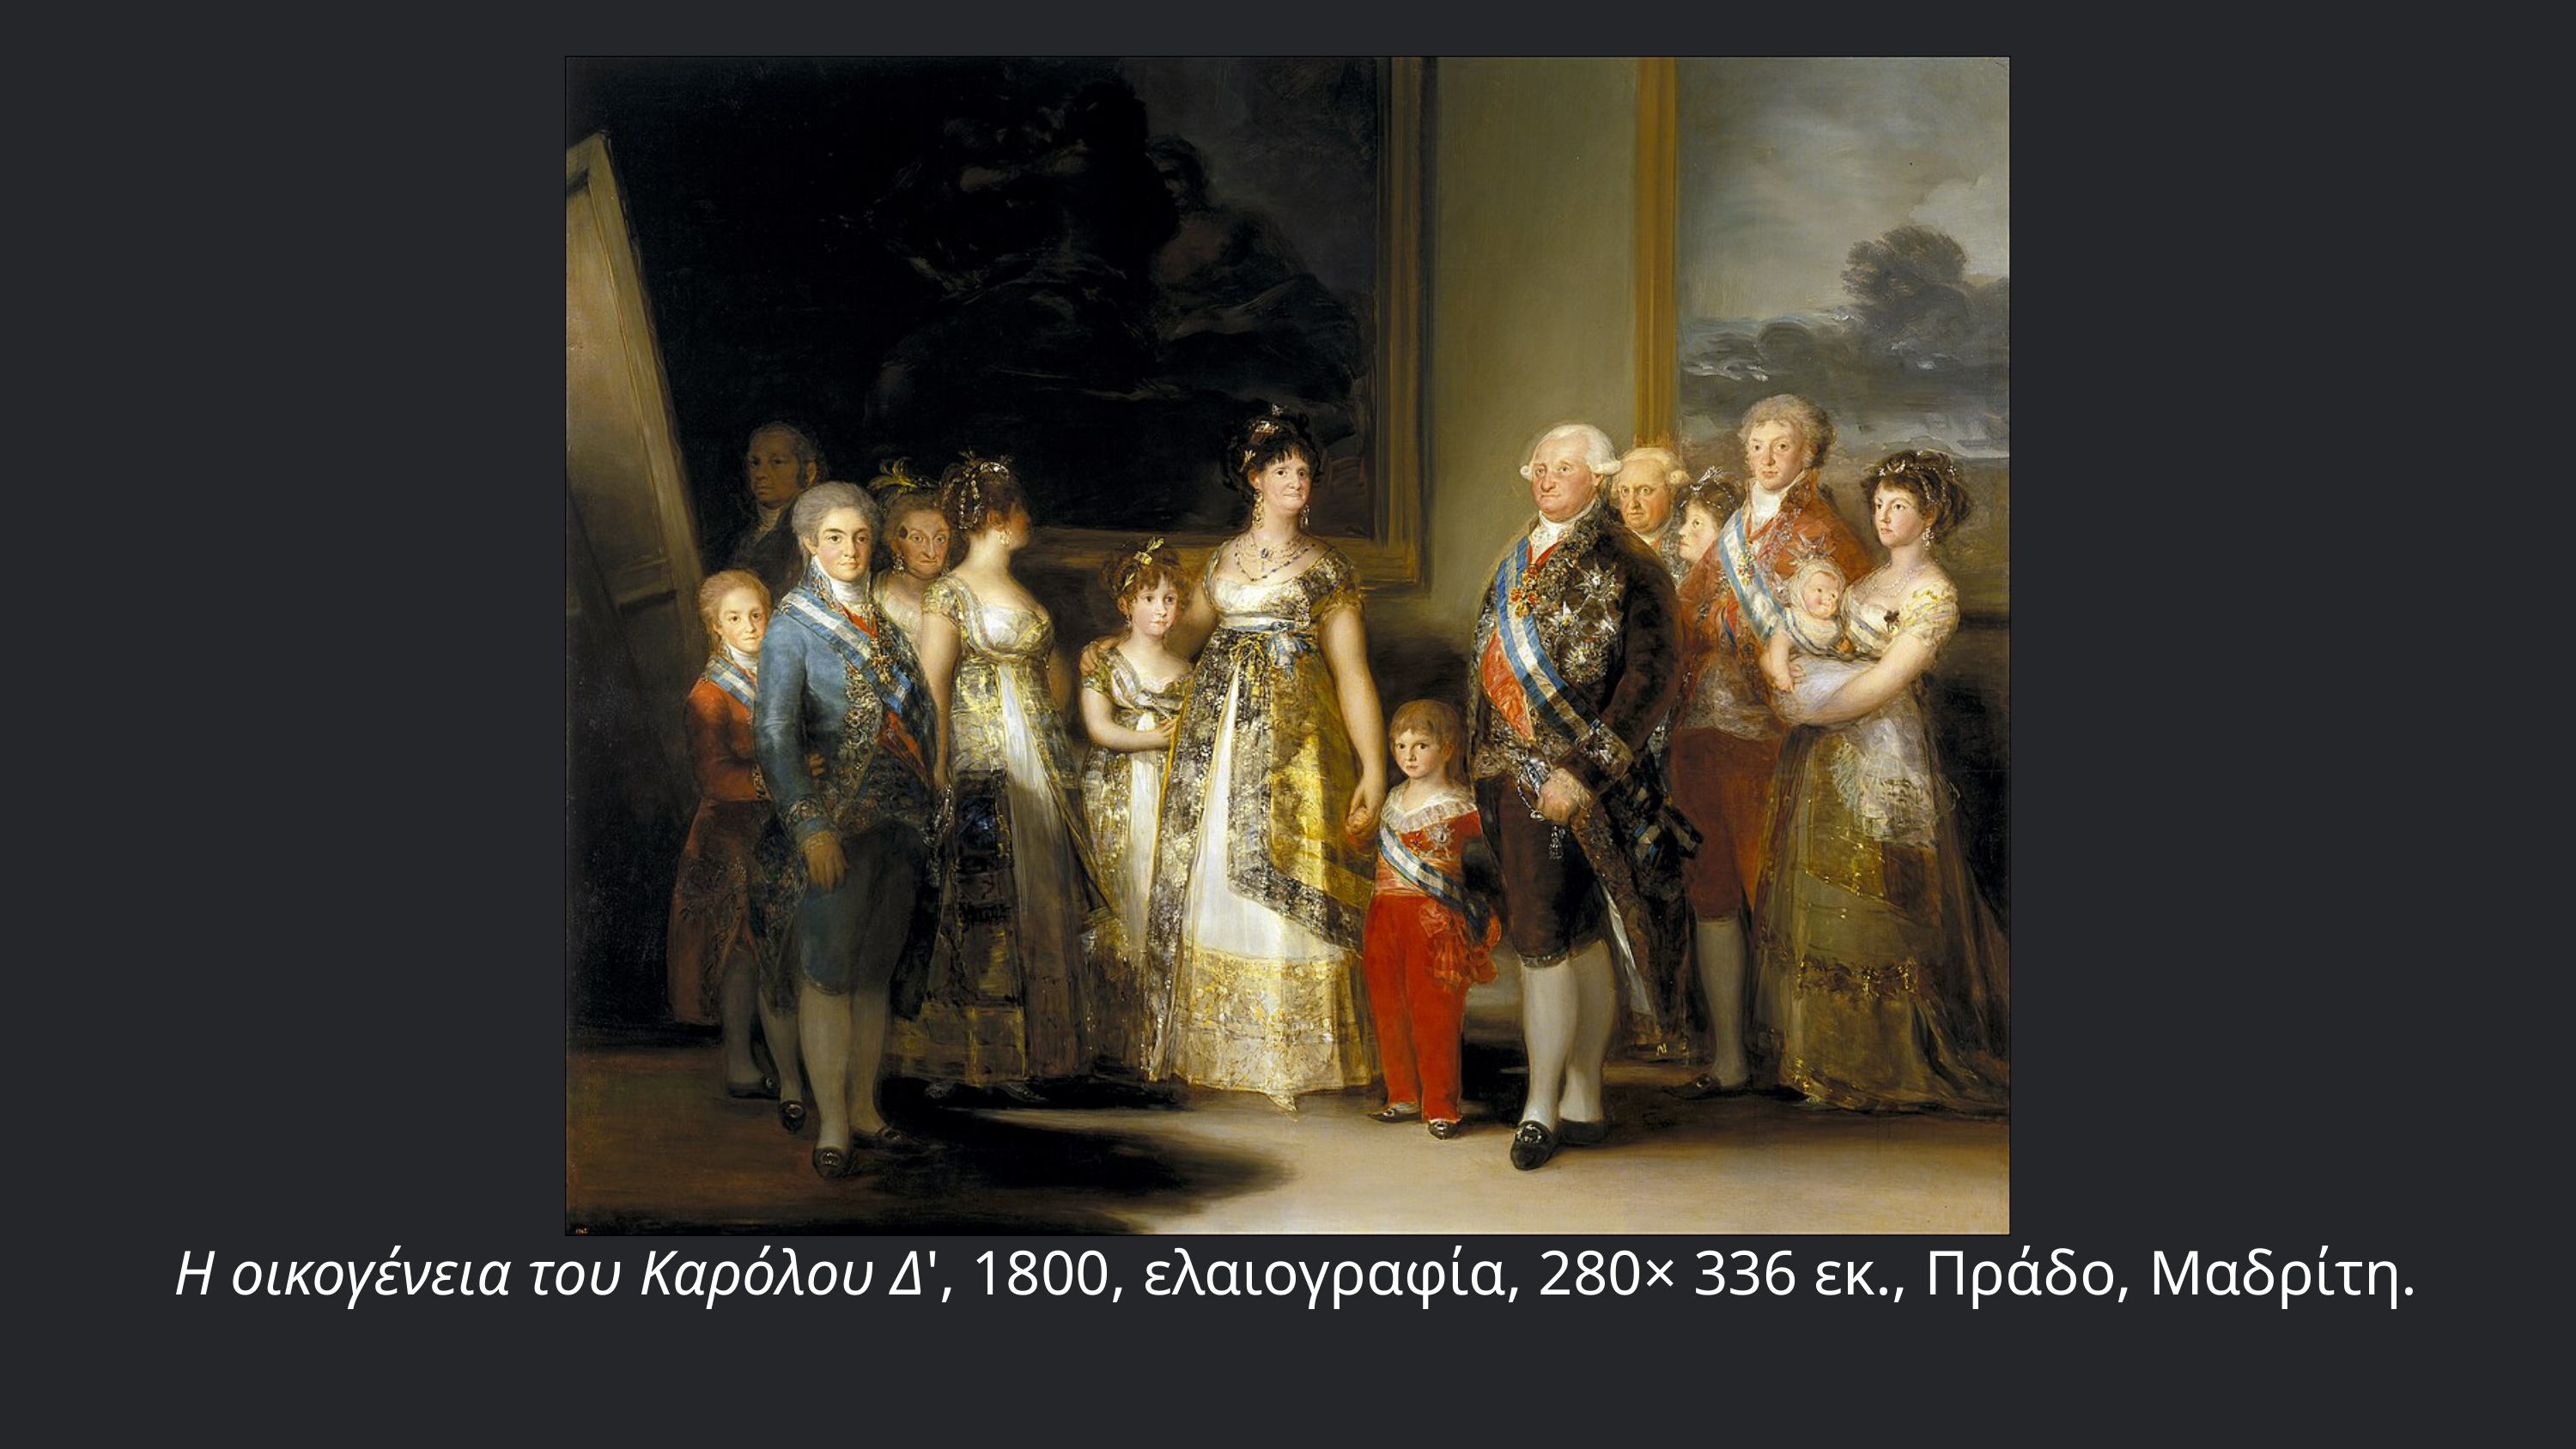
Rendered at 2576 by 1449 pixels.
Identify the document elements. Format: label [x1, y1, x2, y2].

text_box [99, 55, 2477, 1304]
